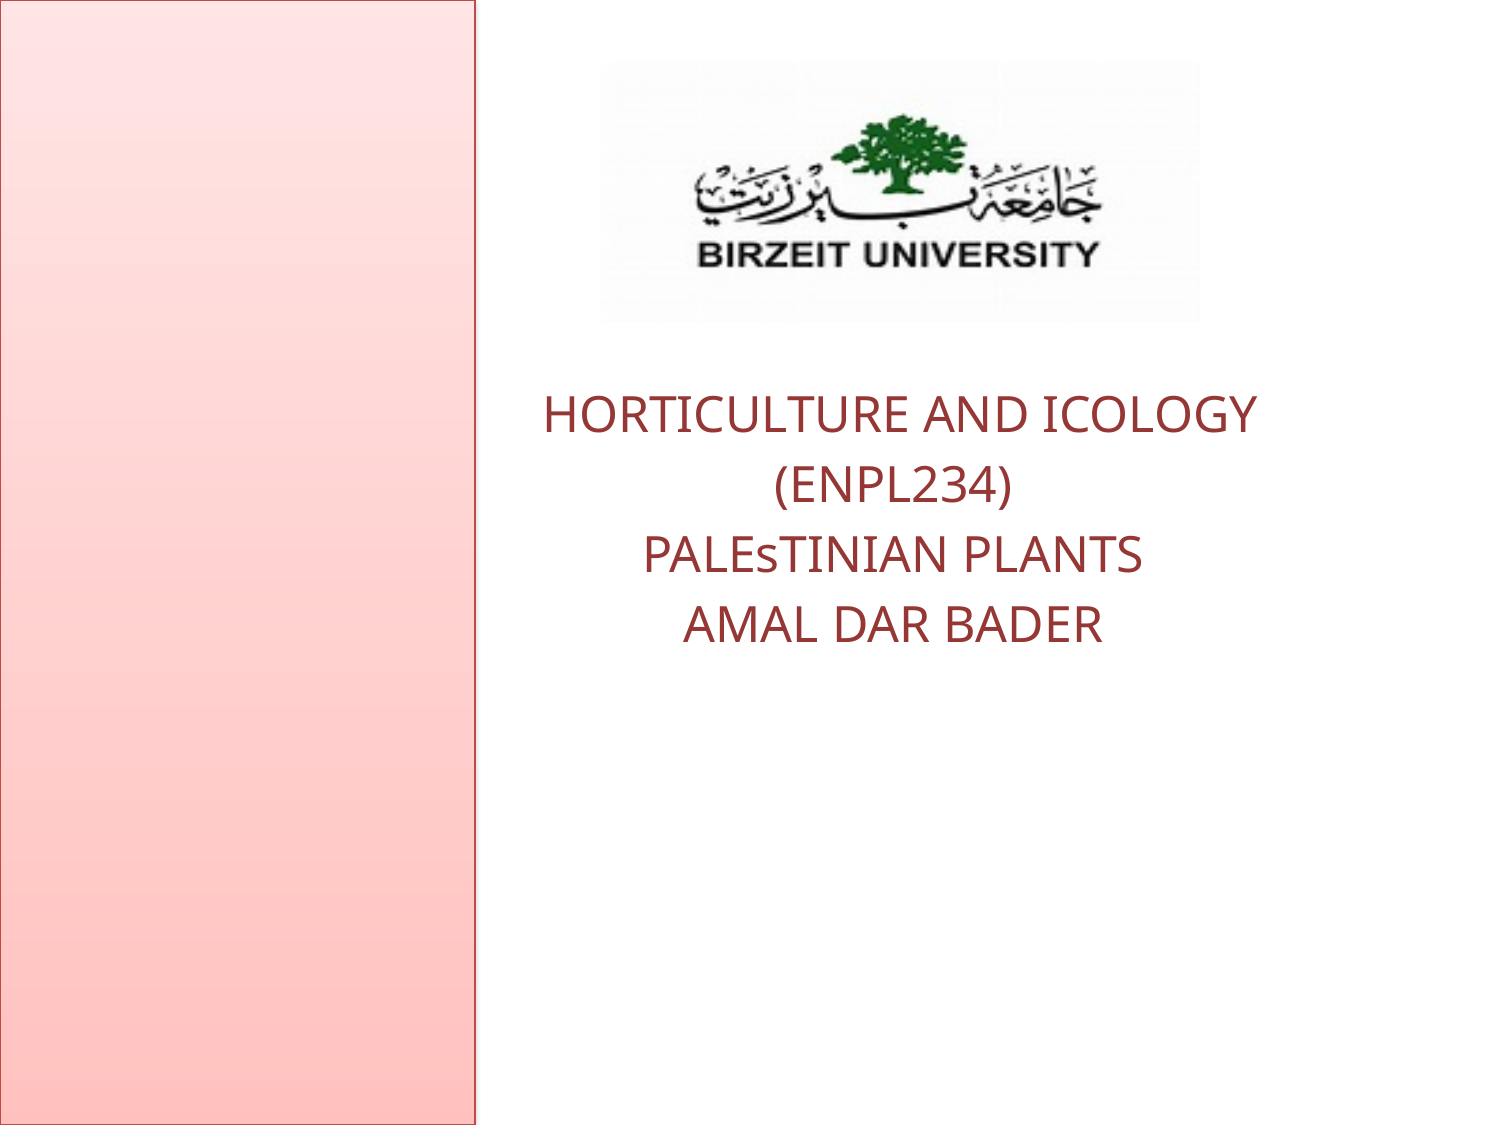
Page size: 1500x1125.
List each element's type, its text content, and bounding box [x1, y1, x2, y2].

subtitle HORTICULTURE AND ICOLOGY (ENPL234) PALEsTINIAN PLANTS AMAL DAR BADER [375, 375, 1425, 663]
text_box [0, 0, 476, 1125]
picture [599, 62, 1201, 322]
